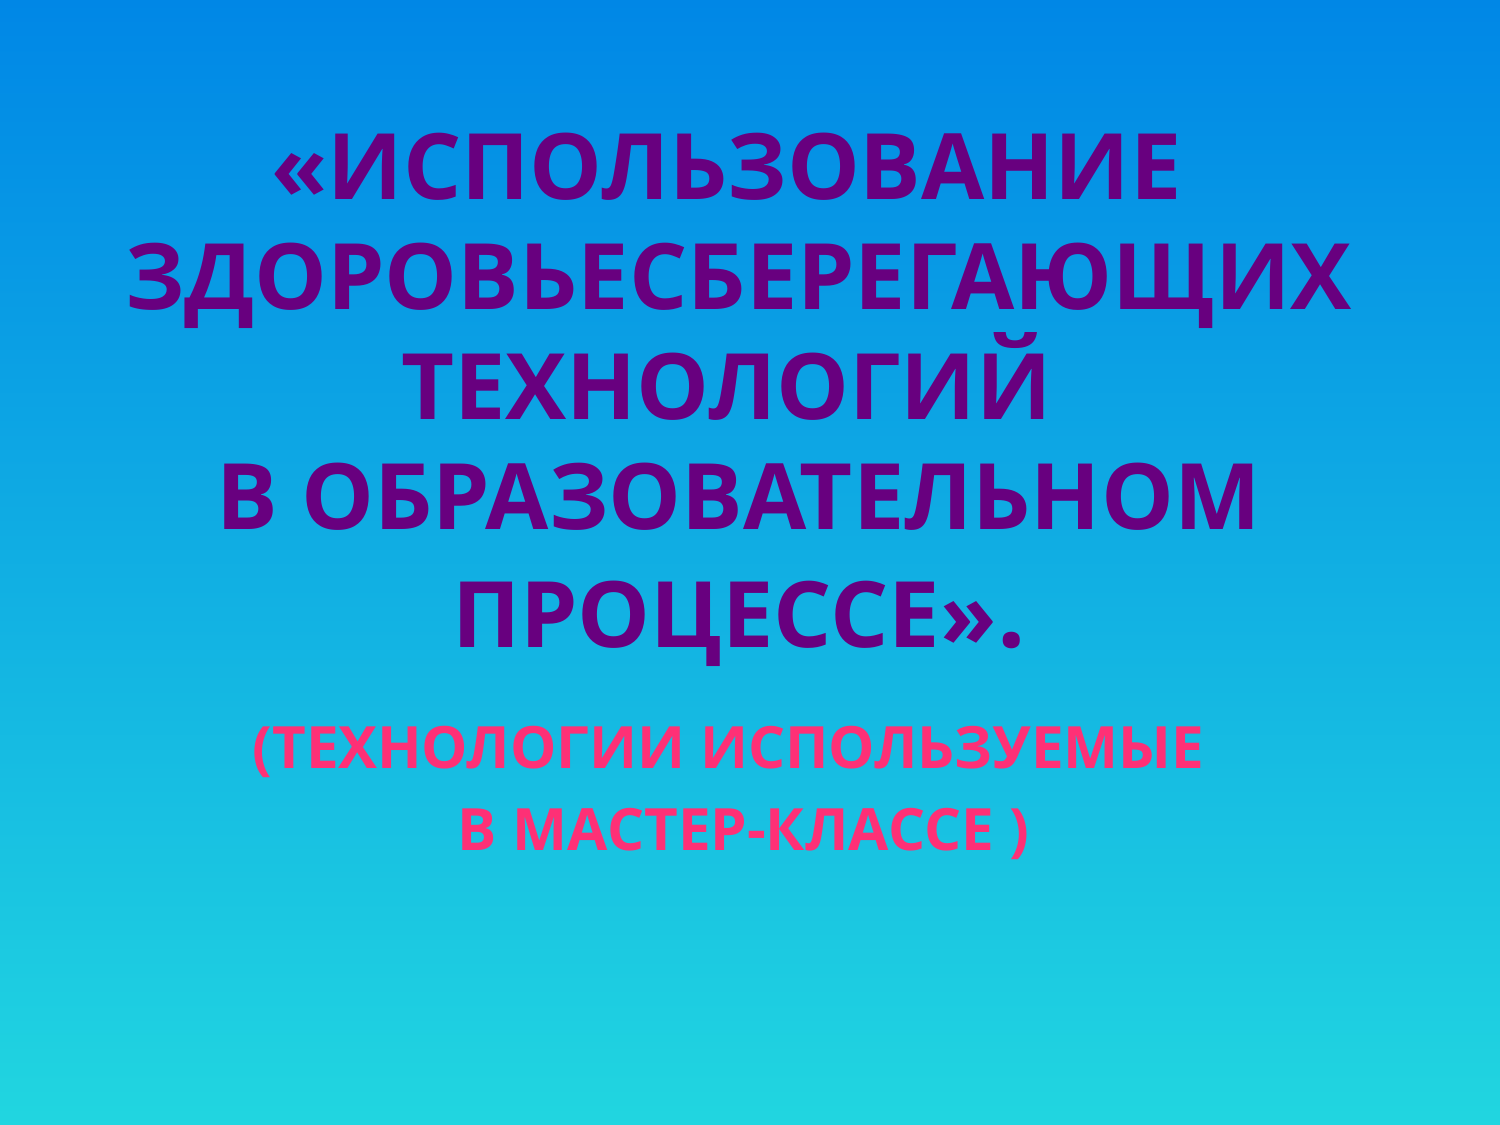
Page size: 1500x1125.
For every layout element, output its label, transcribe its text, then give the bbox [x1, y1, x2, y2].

subtitle (Технологии используемые в мастер-классе ) [210, 703, 1261, 991]
title «Использование Здоровьесберегающих технологий в образовательном процессе». [58, 58, 1420, 668]
